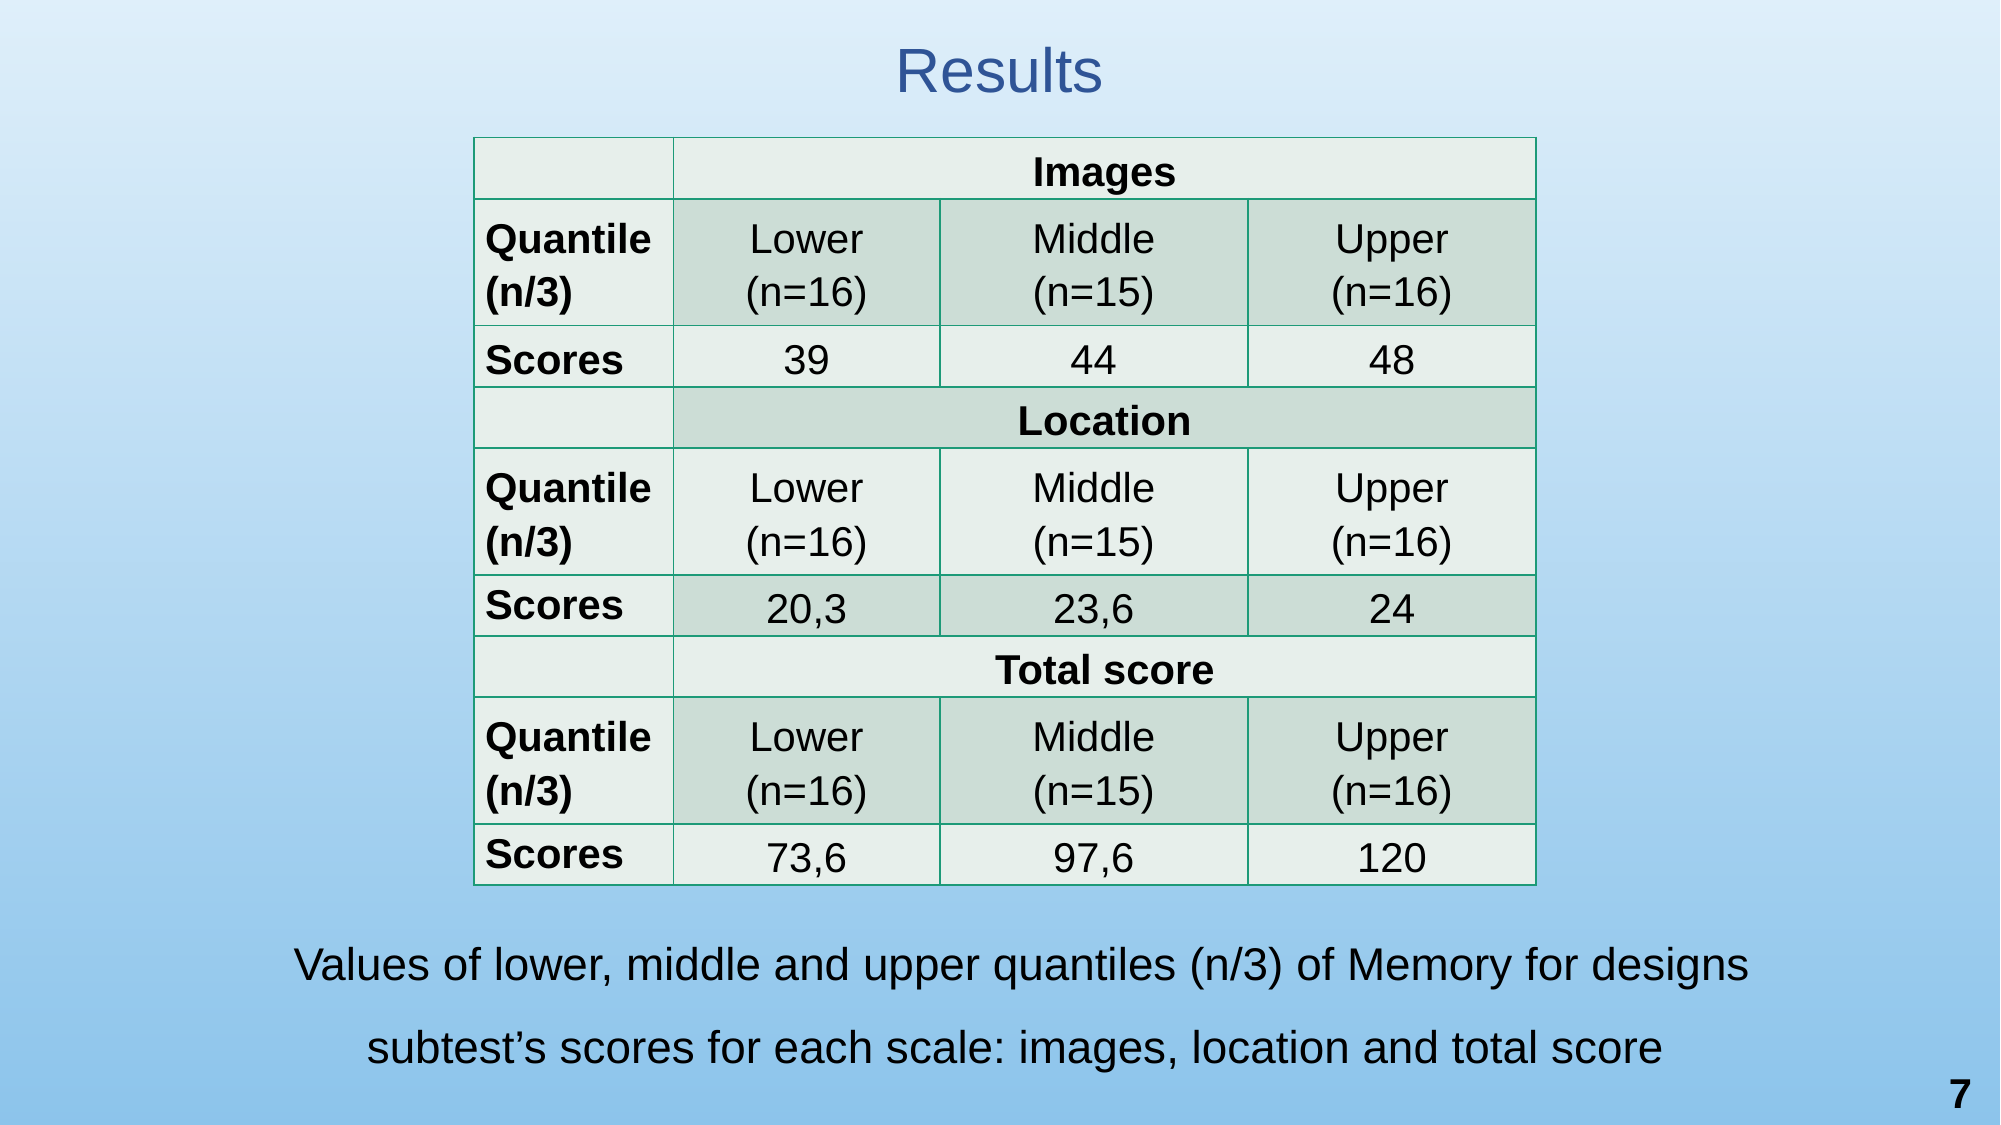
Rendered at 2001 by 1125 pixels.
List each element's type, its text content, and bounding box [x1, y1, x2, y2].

table_cell Scores [475, 326, 673, 386]
table_cell 44 [941, 326, 1247, 386]
table_cell Upper (n=16) [1249, 698, 1535, 823]
table_cell Lower (n=16) [674, 200, 939, 325]
text_box Results [468, 19, 1532, 125]
table_cell Middle (n=15) [941, 200, 1247, 325]
table_cell Upper (n=16) [1249, 449, 1535, 574]
table_cell Location [674, 388, 1535, 447]
table_cell 24 [1249, 576, 1535, 635]
table_cell 20,3 [674, 576, 939, 635]
table_cell 39 [674, 326, 939, 386]
table_cell Quantile (n/3) [475, 698, 673, 823]
table_cell [475, 637, 673, 696]
table_cell Middle (n=15) [941, 698, 1247, 823]
text_box 7 [1538, 1068, 1988, 1125]
table_cell 48 [1249, 326, 1535, 386]
table_cell 23,6 [941, 576, 1247, 635]
text_box Values of lower, middle and upper quantiles (n/3) of Memory for designs subtest’s scores for each scale: images, location and total score [215, 900, 1829, 1080]
table_cell Lower (n=16) [674, 449, 939, 574]
table_cell Middle (n=15) [941, 449, 1247, 574]
table_cell Quantile (n/3) [475, 449, 673, 574]
table_cell Lower (n=16) [674, 698, 939, 823]
table_header [475, 138, 673, 198]
table_cell Scores [475, 576, 673, 635]
table_cell Total score [674, 637, 1535, 696]
table_cell 120 [1249, 825, 1535, 884]
table_cell 73,6 [674, 825, 939, 884]
table_header Images [674, 138, 1535, 198]
table_cell Quantile (n/3) [475, 200, 673, 325]
table_cell Upper (n=16) [1249, 200, 1535, 325]
table_cell [475, 388, 673, 447]
table_cell 97,6 [941, 825, 1247, 884]
table_cell Scores [475, 825, 673, 884]
